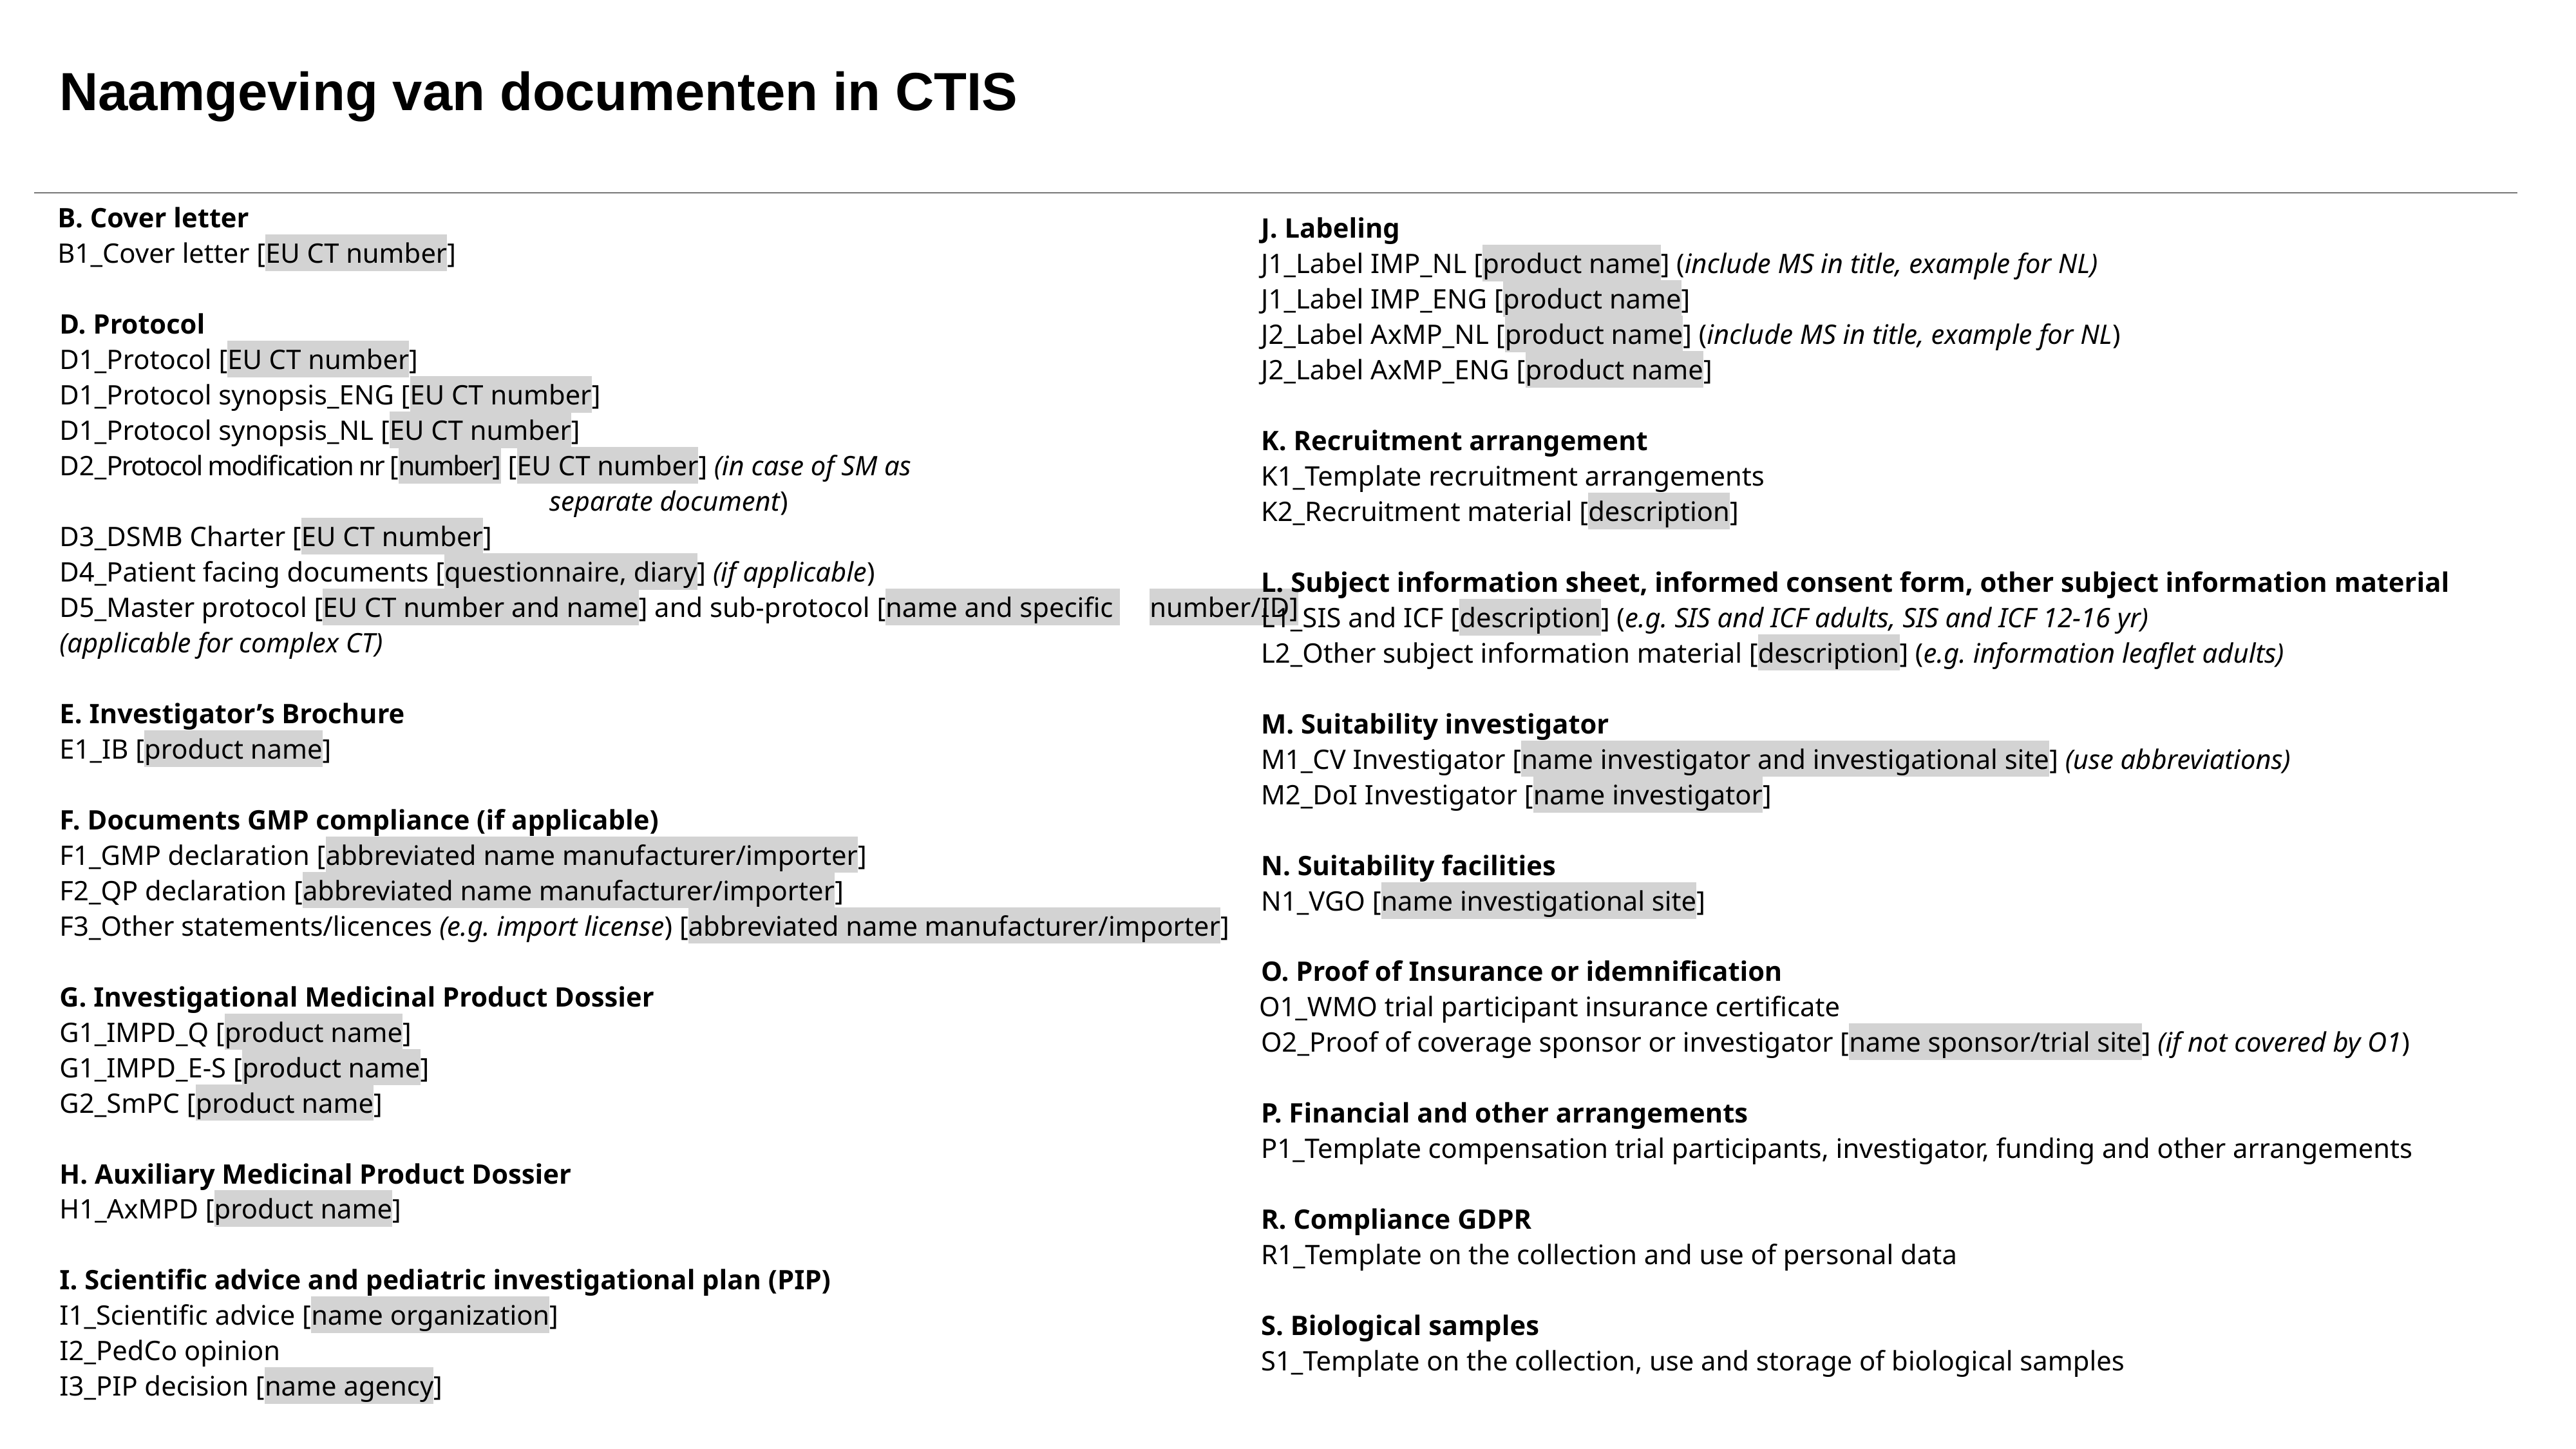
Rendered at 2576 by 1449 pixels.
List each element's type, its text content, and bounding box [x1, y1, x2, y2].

text_box J. Labeling J1_Label IMP_NL [product name] (include MS in title, example for NL) J1_Label IMP_ENG [product name] J2_Label AxMP_NL [product name] (include MS in title, example for NL) J2_Label AxMP_ENG [product name] K. Recruitment arrangement K1_Template recruitment arrangements K2_Recruitment material [description] L. Subject information sheet, informed consent form, other subject information material L1_SIS and ICF [description] (e.g. SIS and ICF adults, SIS and ICF 12-16 yr) L2_Other subject information material [description] (e.g. information leaflet adults) M. Suitability investigator M1_CV Investigator [name investigator and investigational site] (use abbreviations) M2_DoI Investigator [name investigator] N. Suitability facilities N1_VGO [name investigational site] O. Proof of Insurance or idemnification O1_WMO trial participant insurance certificate O2_Proof of coverage sponsor or investigator [name sponsor/trial site] (if not covered by O1) P. Financial and other arrangements P1_Template compensation trial participants, investigator, funding and other arrangements R. Compliance GDPR R1_Template on the collection and use of personal data S. Biological samples S1_Template on the collection, use and storage of biological samples [1235, 203, 2576, 1381]
text_box Naamgeving van documenten in CTIS [34, 42, 1794, 126]
text_box B. Cover letter B1_Cover letter [EU CT number] D. Protocol D1_Protocol [EU CT number] D1_Protocol synopsis_ENG [EU CT number] D1_Protocol synopsis_NL [EU CT number] D2_Protocol modification nr [number] [EU CT number] (in case of SM as separate document) D3_DSMB Charter [EU CT number] D4_Patient facing documents [questionnaire, diary] (if applicable) D5_Master protocol [EU CT number and name] and sub-protocol [name and specific number/ID] (applicable for complex CT) E. Investigator’s Brochure E1_IB [product name] F. Documents GMP compliance (if applicable) F1_GMP declaration [abbreviated name manufacturer/importer] F2_QP declaration [abbreviated name manufacturer/importer] F3_Other statements/licences (e.g. import license) [abbreviated name manufacturer/importer] G. Investigational Medicinal Product Dossier G1_IMPD_Q [product name] G1_IMPD_E-S [product name] G2_SmPC [product name] H. Auxiliary Medicinal Product Dossier H1_AxMPD­ [product name] I. Scientific advice and pediatric investigational plan (PIP) I1_Scientific advice [name organization] I2_PedCo opinion I3_PIP decision [name agency] [34, 193, 1355, 1406]
